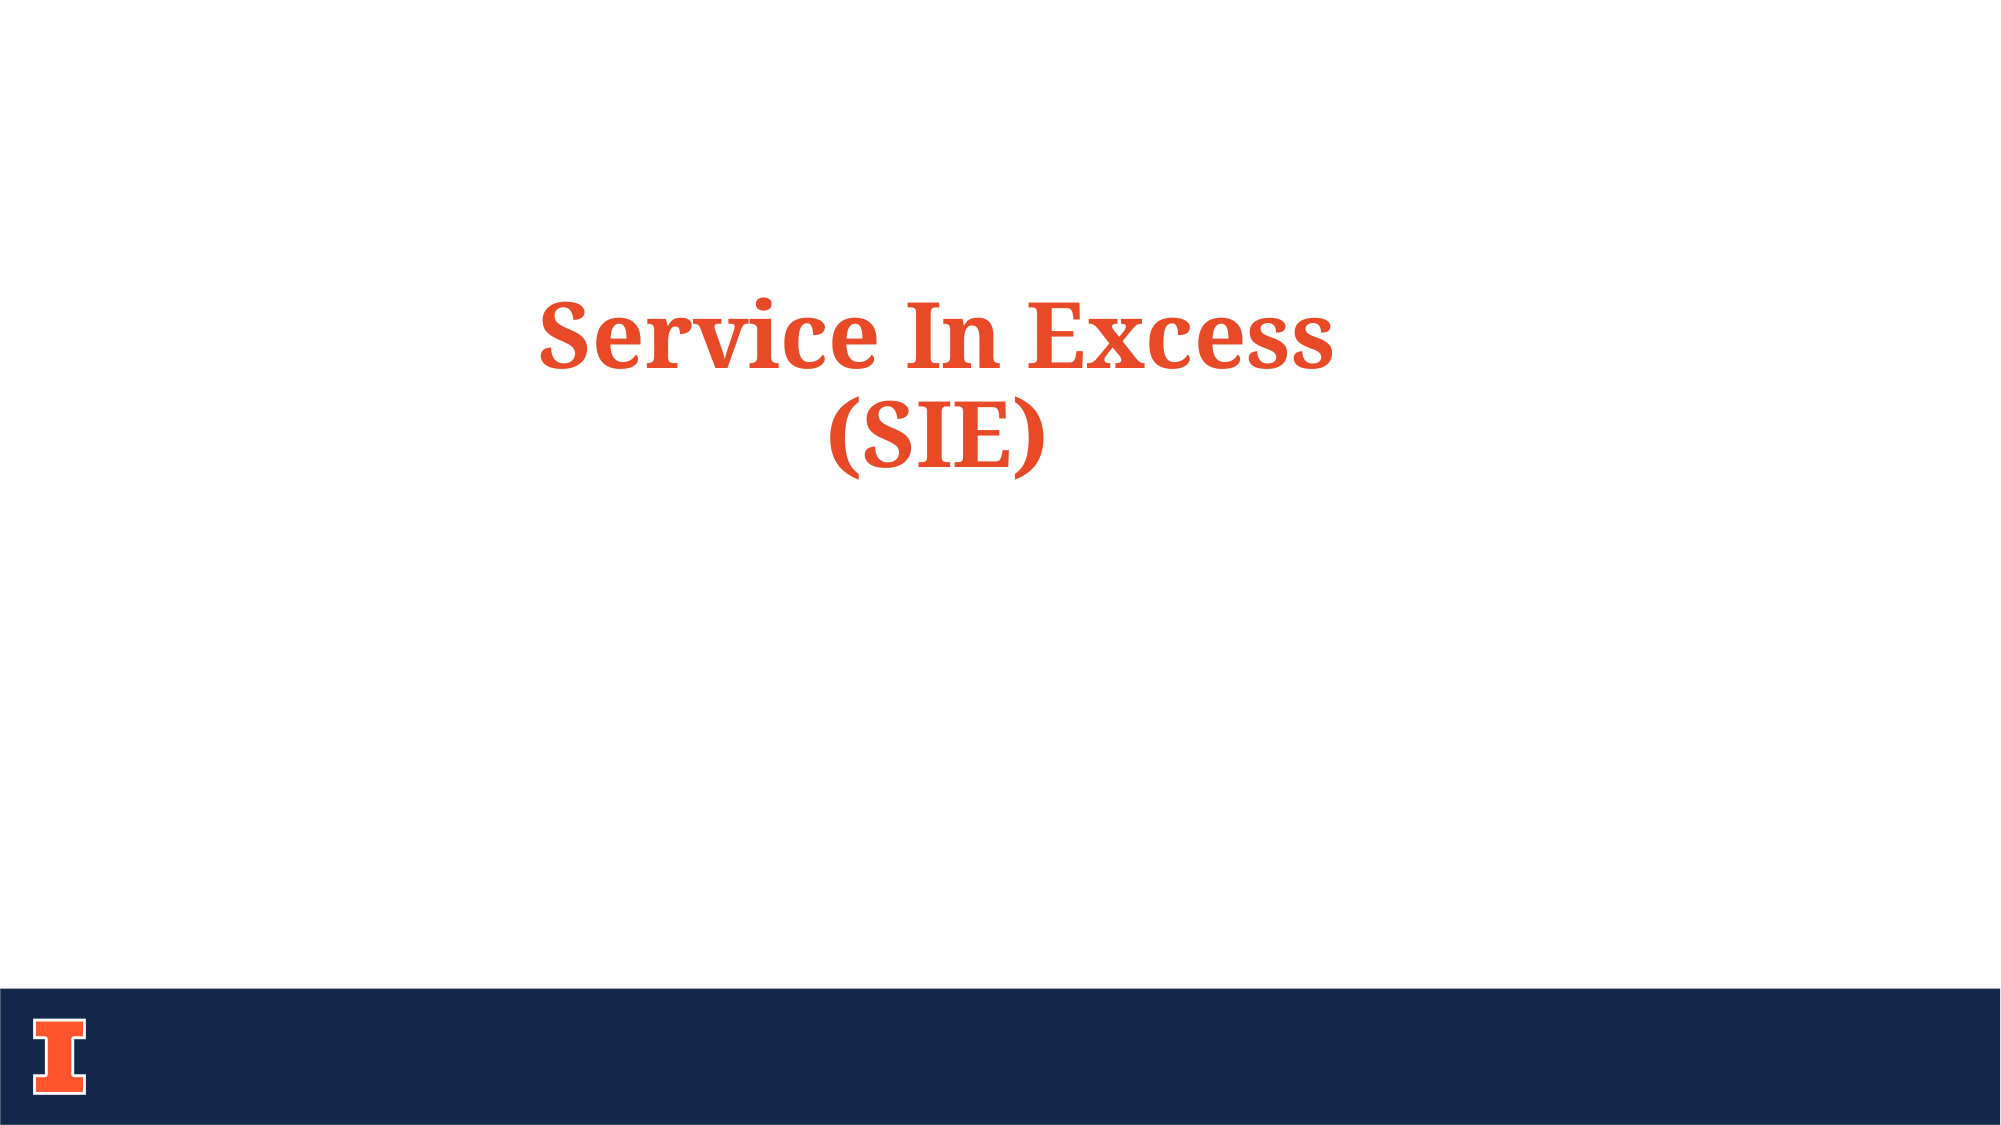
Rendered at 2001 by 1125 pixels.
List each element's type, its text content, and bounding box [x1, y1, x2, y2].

picture [0, 0, 2001, 1125]
title Service In Excess (SIE) [463, 192, 1413, 584]
